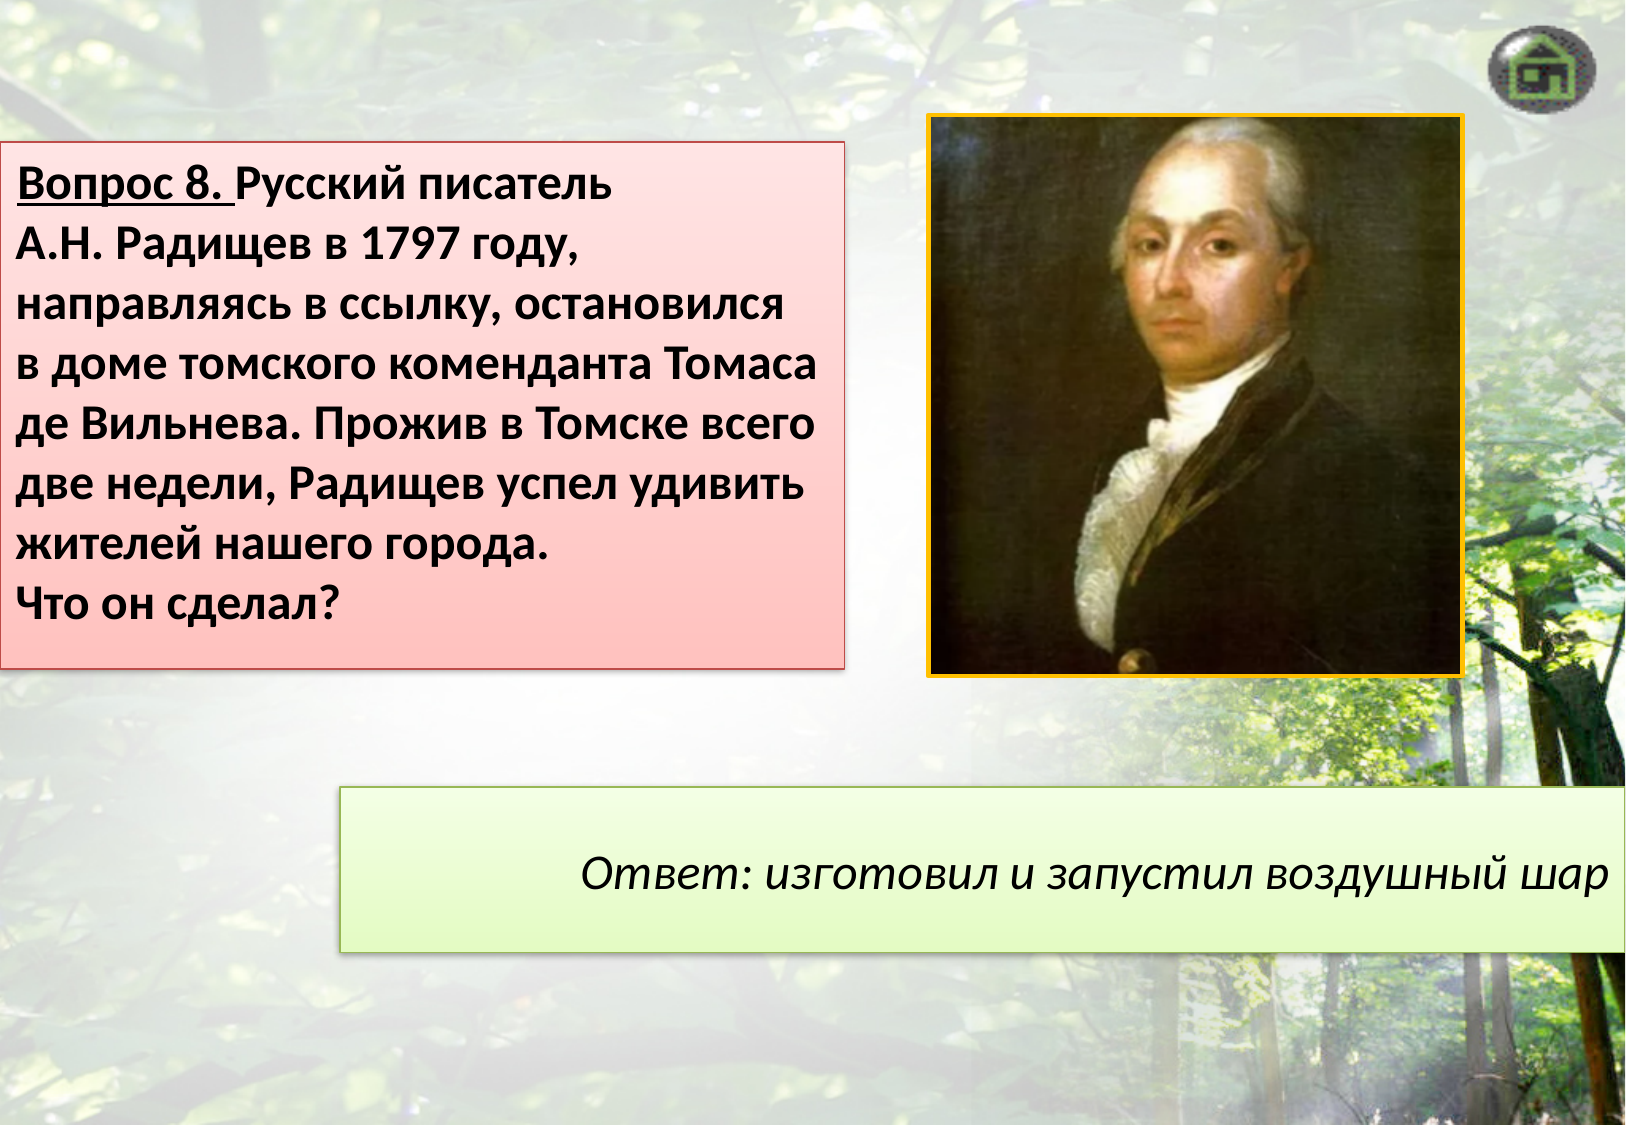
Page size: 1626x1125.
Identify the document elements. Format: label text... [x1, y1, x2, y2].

title Ответ: изготовил и запустил воздушный шар [339, 786, 1625, 953]
picture [0, 0, 1626, 1125]
list Вопрос 8. Русский писатель А.Н. Радищев в 1797 году, направляясь в ссылку, остановился в доме томского коменданта Томаса де Вильнева. Прожив в Томске всего две недели, Радищев успел удивить жителей нашего города. Что он сделал? [0, 141, 845, 670]
